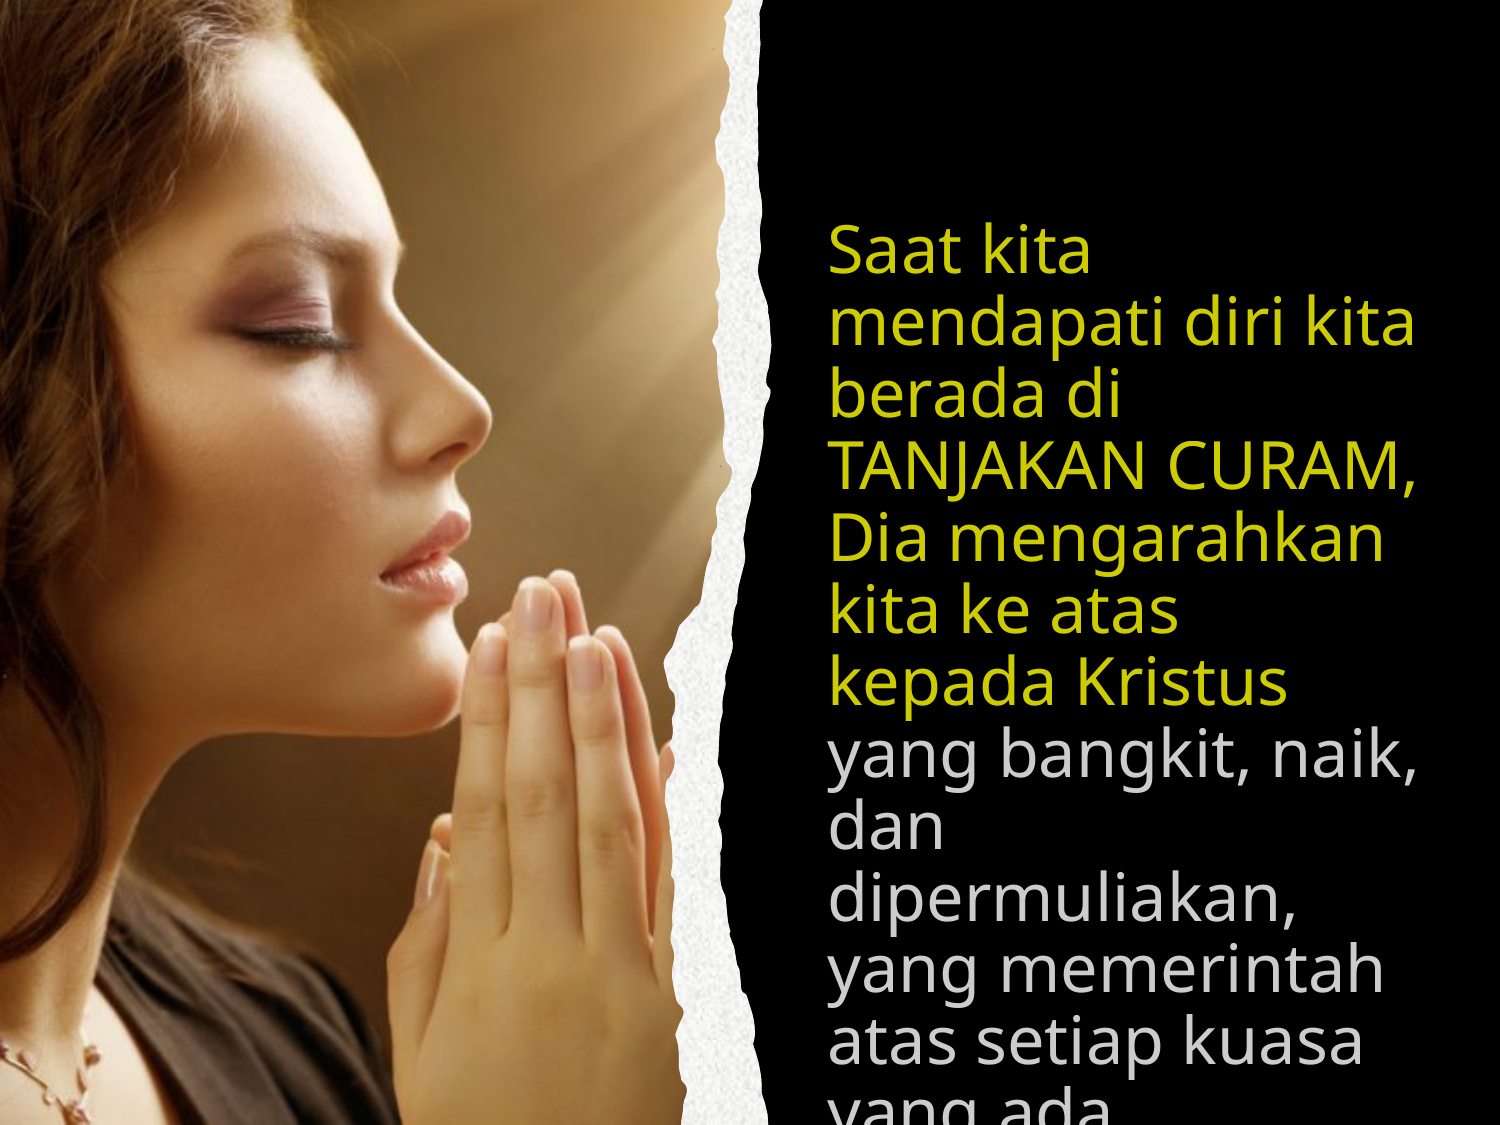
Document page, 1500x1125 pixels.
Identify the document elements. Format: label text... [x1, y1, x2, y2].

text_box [663, 0, 772, 1125]
picture [0, 0, 663, 1125]
list Saat kita mendapati diri kita berada di TANJAKAN CURAM, Dia mengarahkan kita ke atas kepada Kristus yang bangkit, naik, dan dipermuliakan, yang memerintah atas setiap kuasa yang ada sepanjang masa [Efesus 1:20-23]. [812, 208, 1439, 1013]
text_box [772, 0, 1500, 1125]
